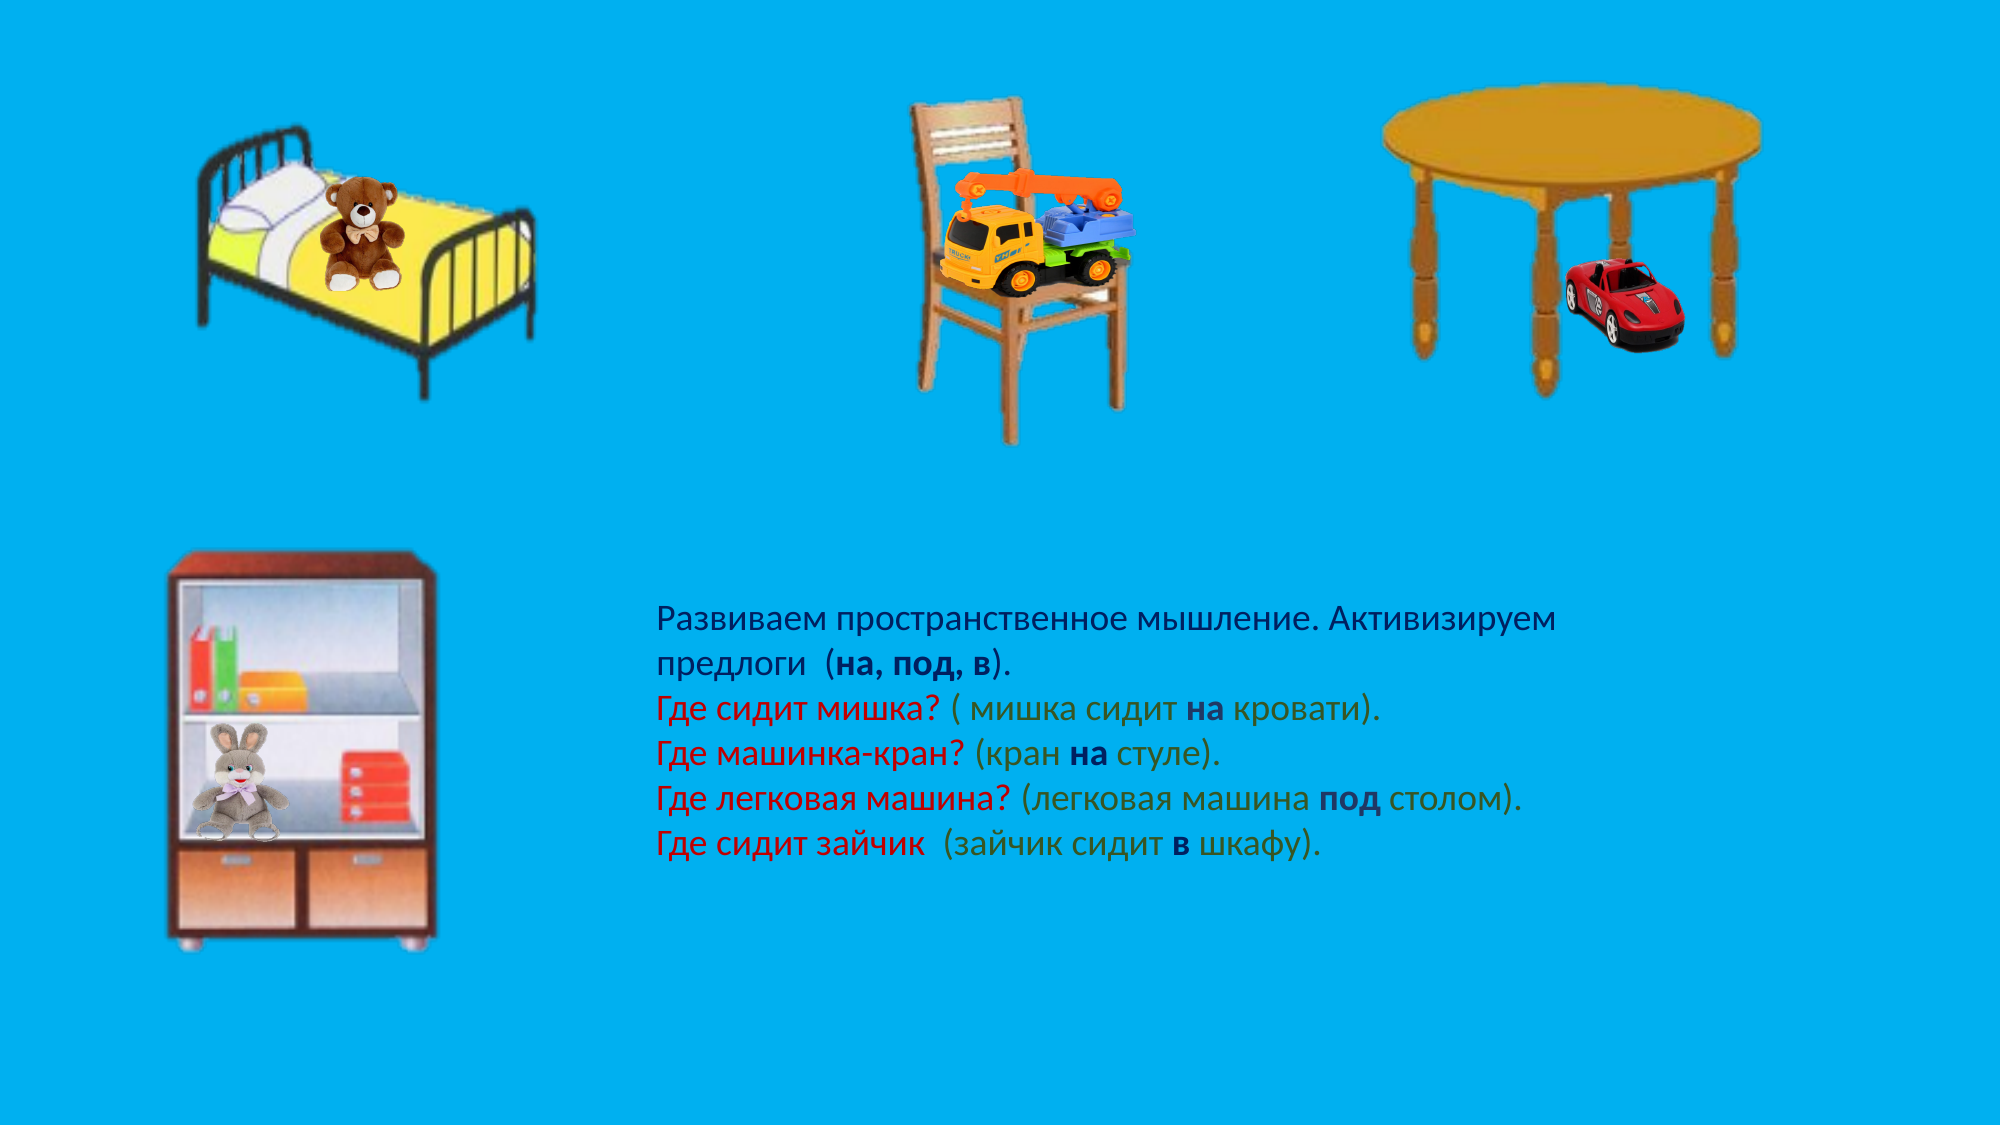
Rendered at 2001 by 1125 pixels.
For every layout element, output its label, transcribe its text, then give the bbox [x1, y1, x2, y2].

picture [1382, 82, 1762, 398]
picture [198, 126, 536, 400]
text_box Развиваем пространственное мышление. Активизируем предлоги (на, под, в). Где сидит мишка? ( мишка сидит на кровати). Где машинка-кран? (кран на стуле). Где легковая машина? (легковая машина под столом). Где сидит зайчик (зайчик сидит в шкафу). [641, 585, 1716, 871]
picture [909, 96, 1135, 446]
picture [166, 550, 437, 952]
